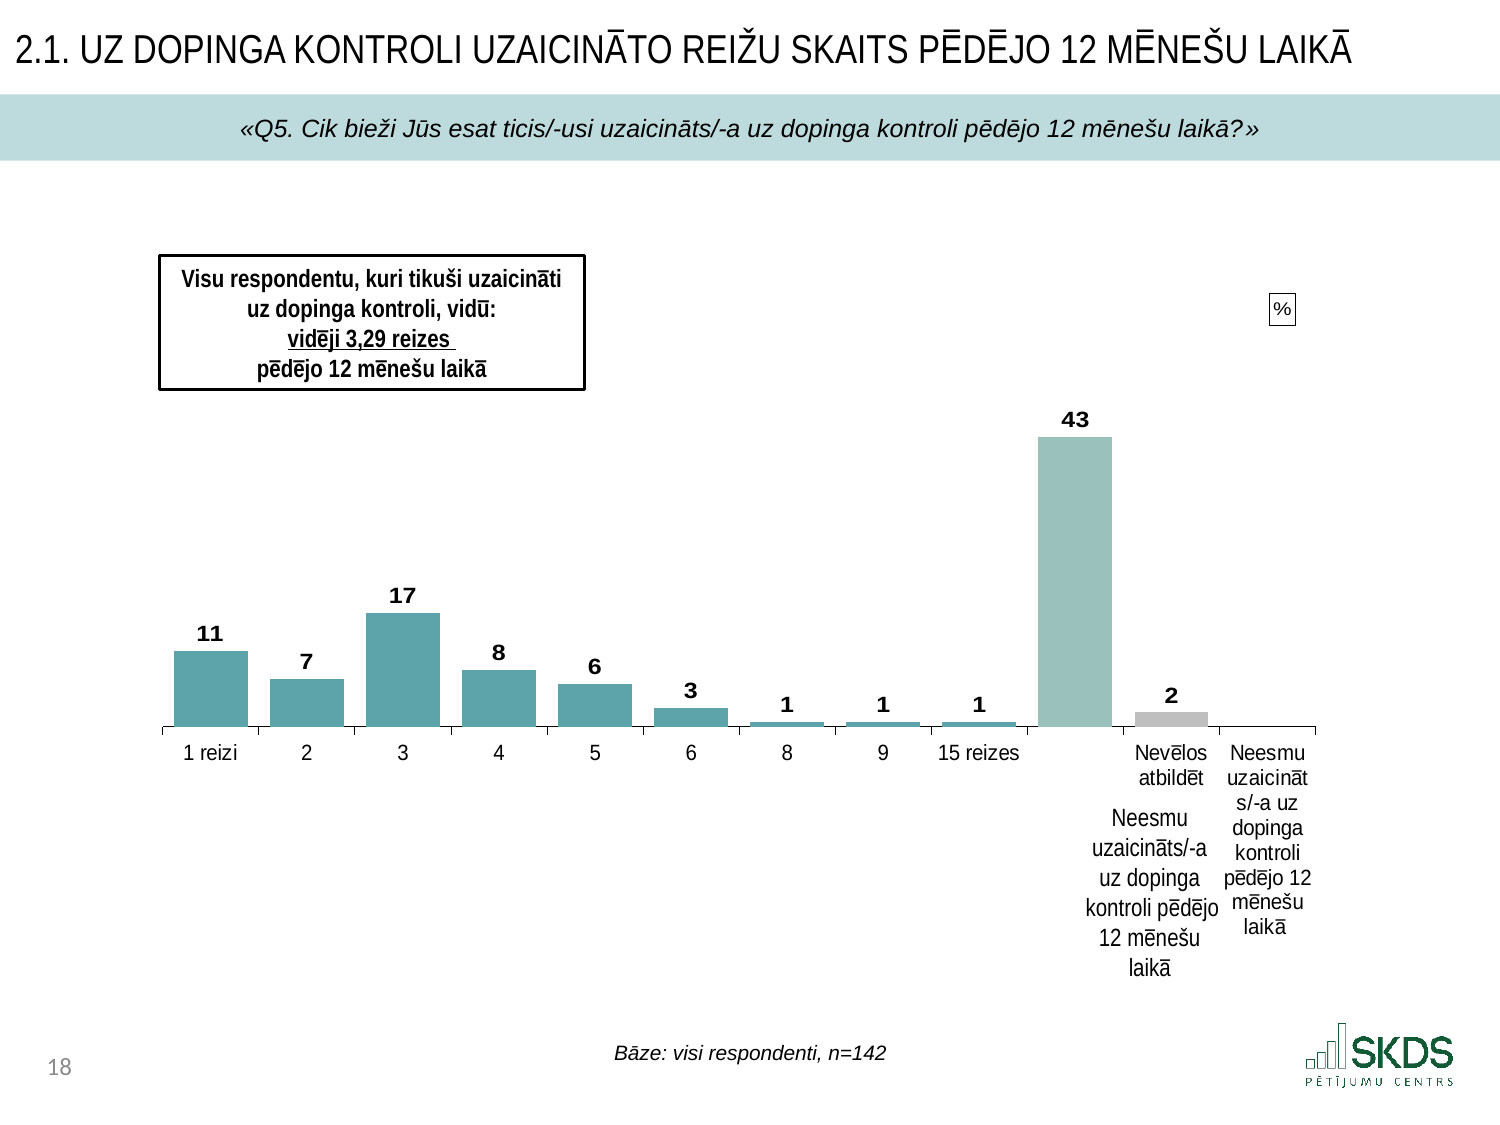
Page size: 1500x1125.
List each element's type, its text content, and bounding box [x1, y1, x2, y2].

text_box Neesmu uzaicināts/-a uz dopinga kontroli pēdējo 12 mēnešu laikā [1068, 947, 1237, 989]
text_box «Q5. Cik bieži Jūs esat ticis/-usi uzaicināts/-a uz dopinga kontroli pēdējo 12 mēnešu laikā?» [0, 94, 1500, 161]
title 2.1. Uz dopinga kontroli uzaicināto reižu skaits pēdējo 12 mēnešu laikā [0, 0, 1500, 94]
text_box Bāze: visi respondenti, n=142 [0, 1016, 1500, 1088]
chart [123, 209, 1335, 940]
